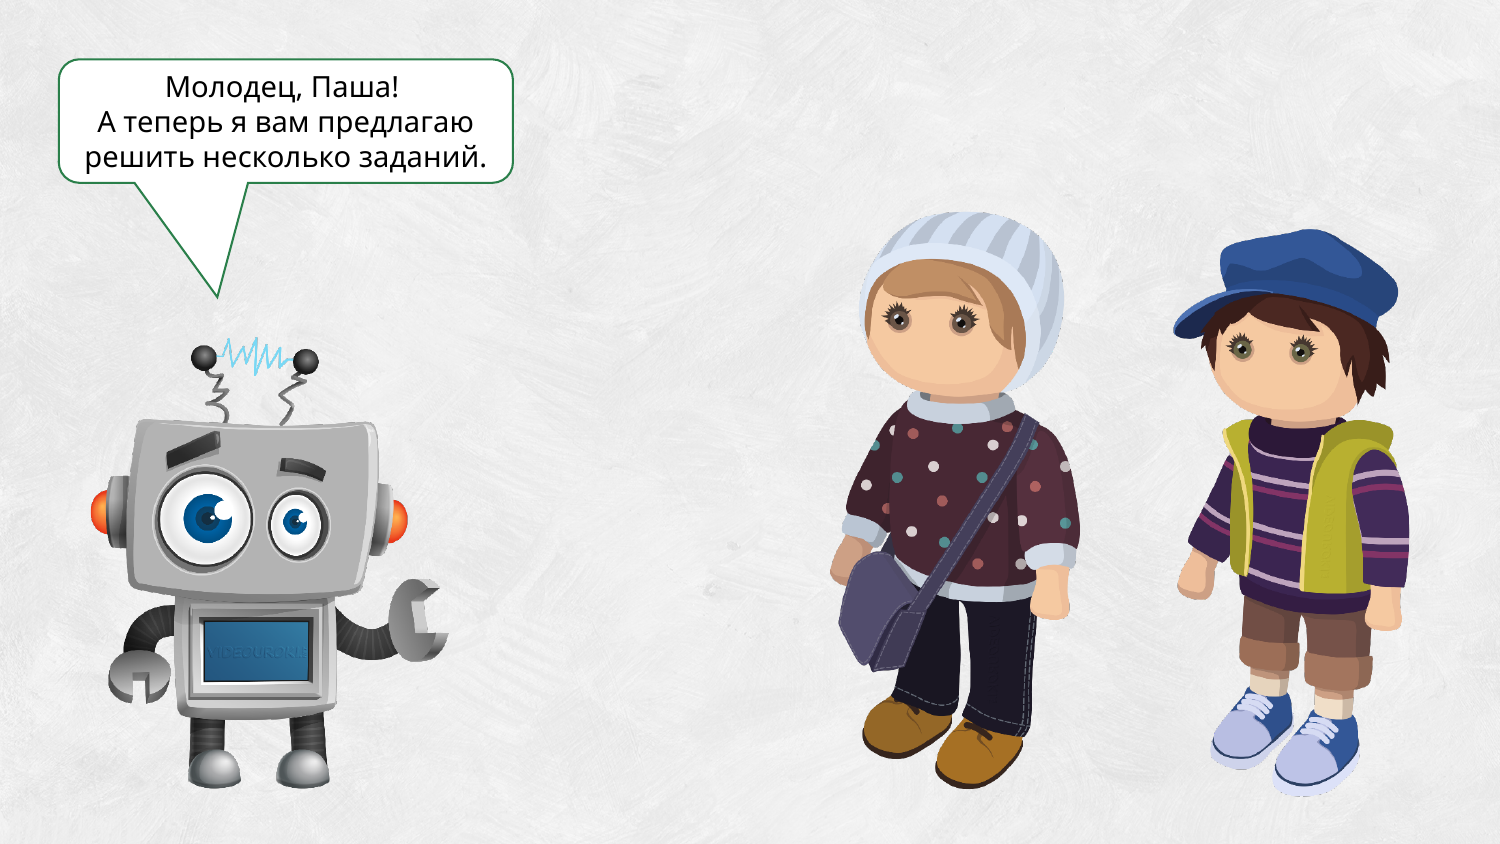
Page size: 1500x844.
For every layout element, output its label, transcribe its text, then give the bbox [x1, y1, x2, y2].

picture [0, 0, 1500, 844]
text_box Молодец, Паша! А теперь я вам предлагаю решить несколько заданий. [57, 58, 514, 300]
